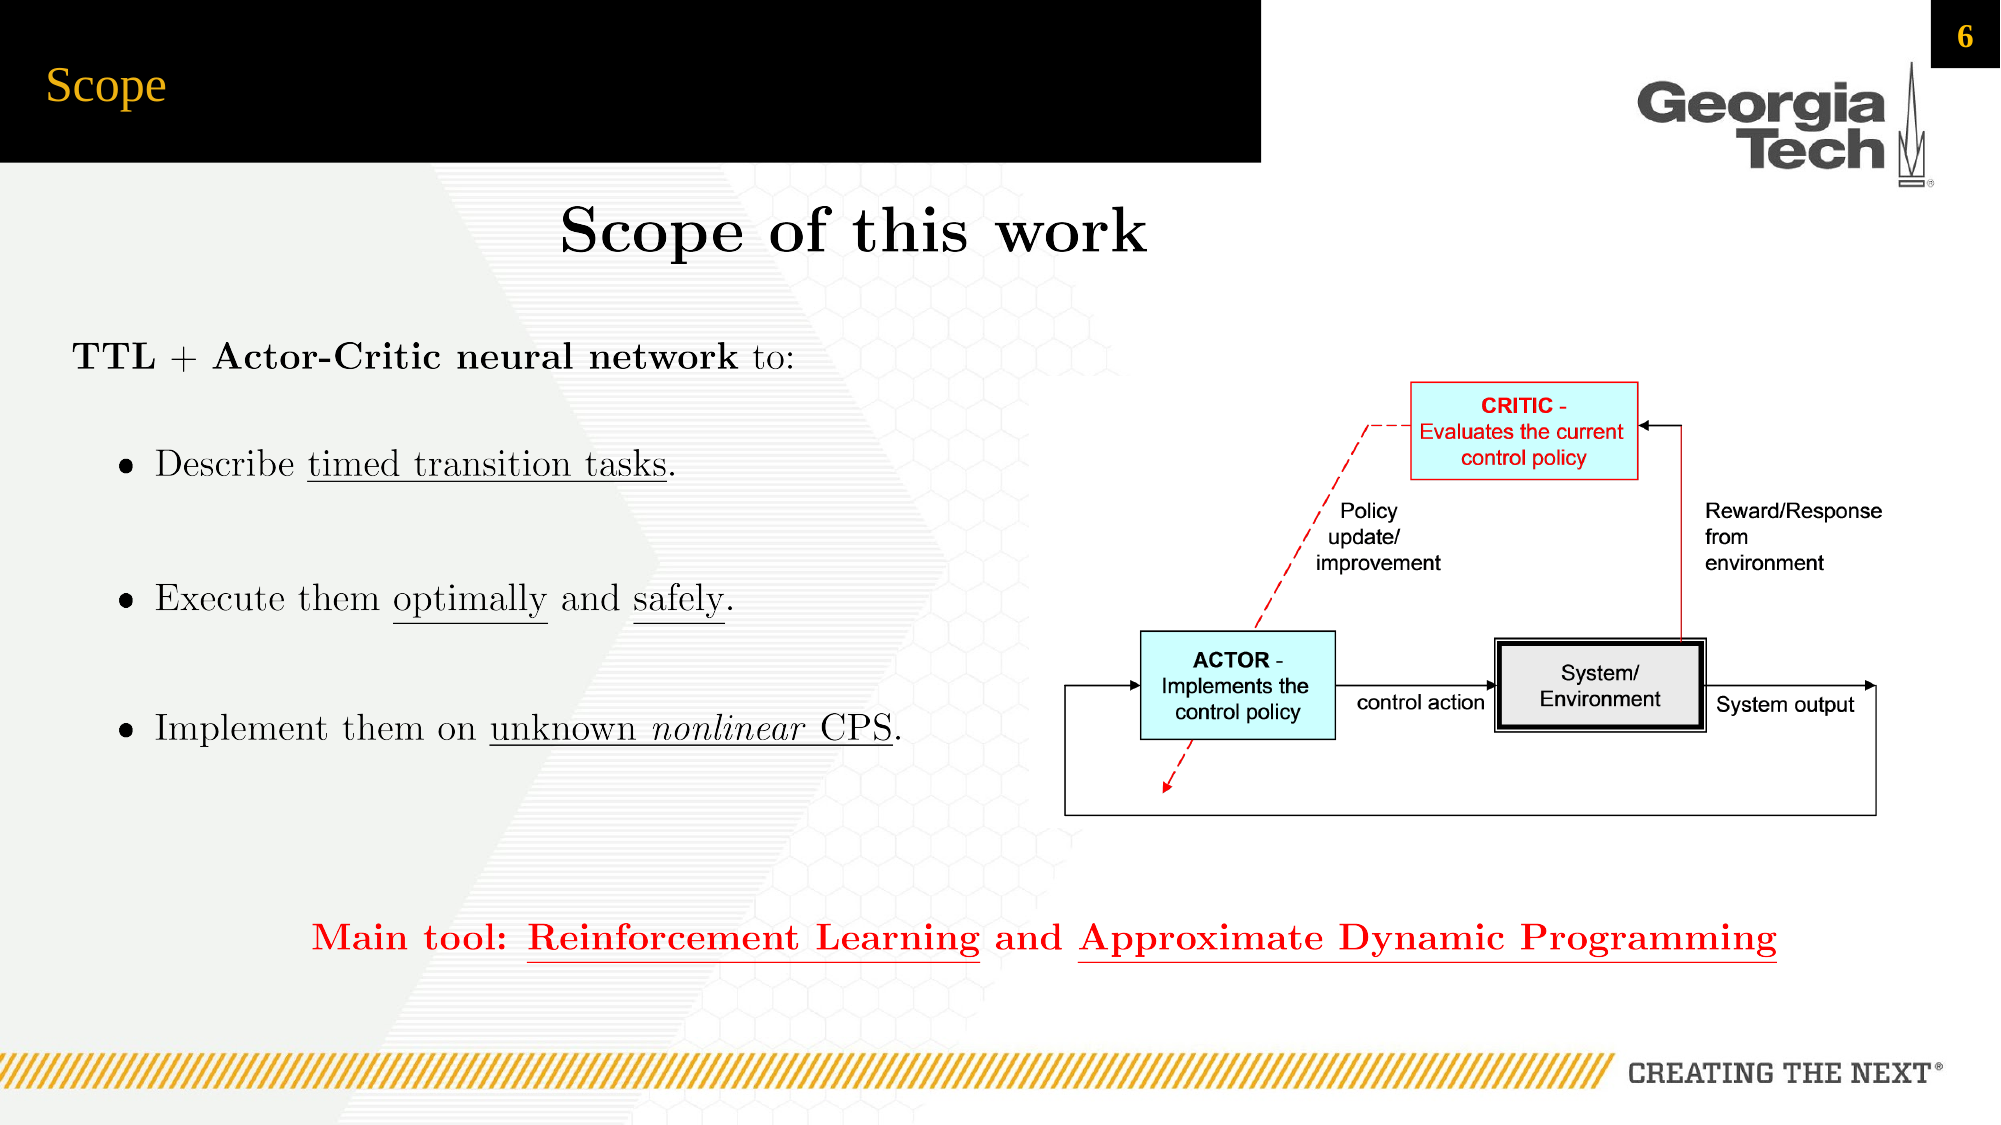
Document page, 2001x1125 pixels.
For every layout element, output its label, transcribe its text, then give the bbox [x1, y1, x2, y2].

picture [0, 0, 2001, 1125]
title Scope [0, 0, 1262, 163]
slide_number 6 [1930, 0, 2000, 69]
